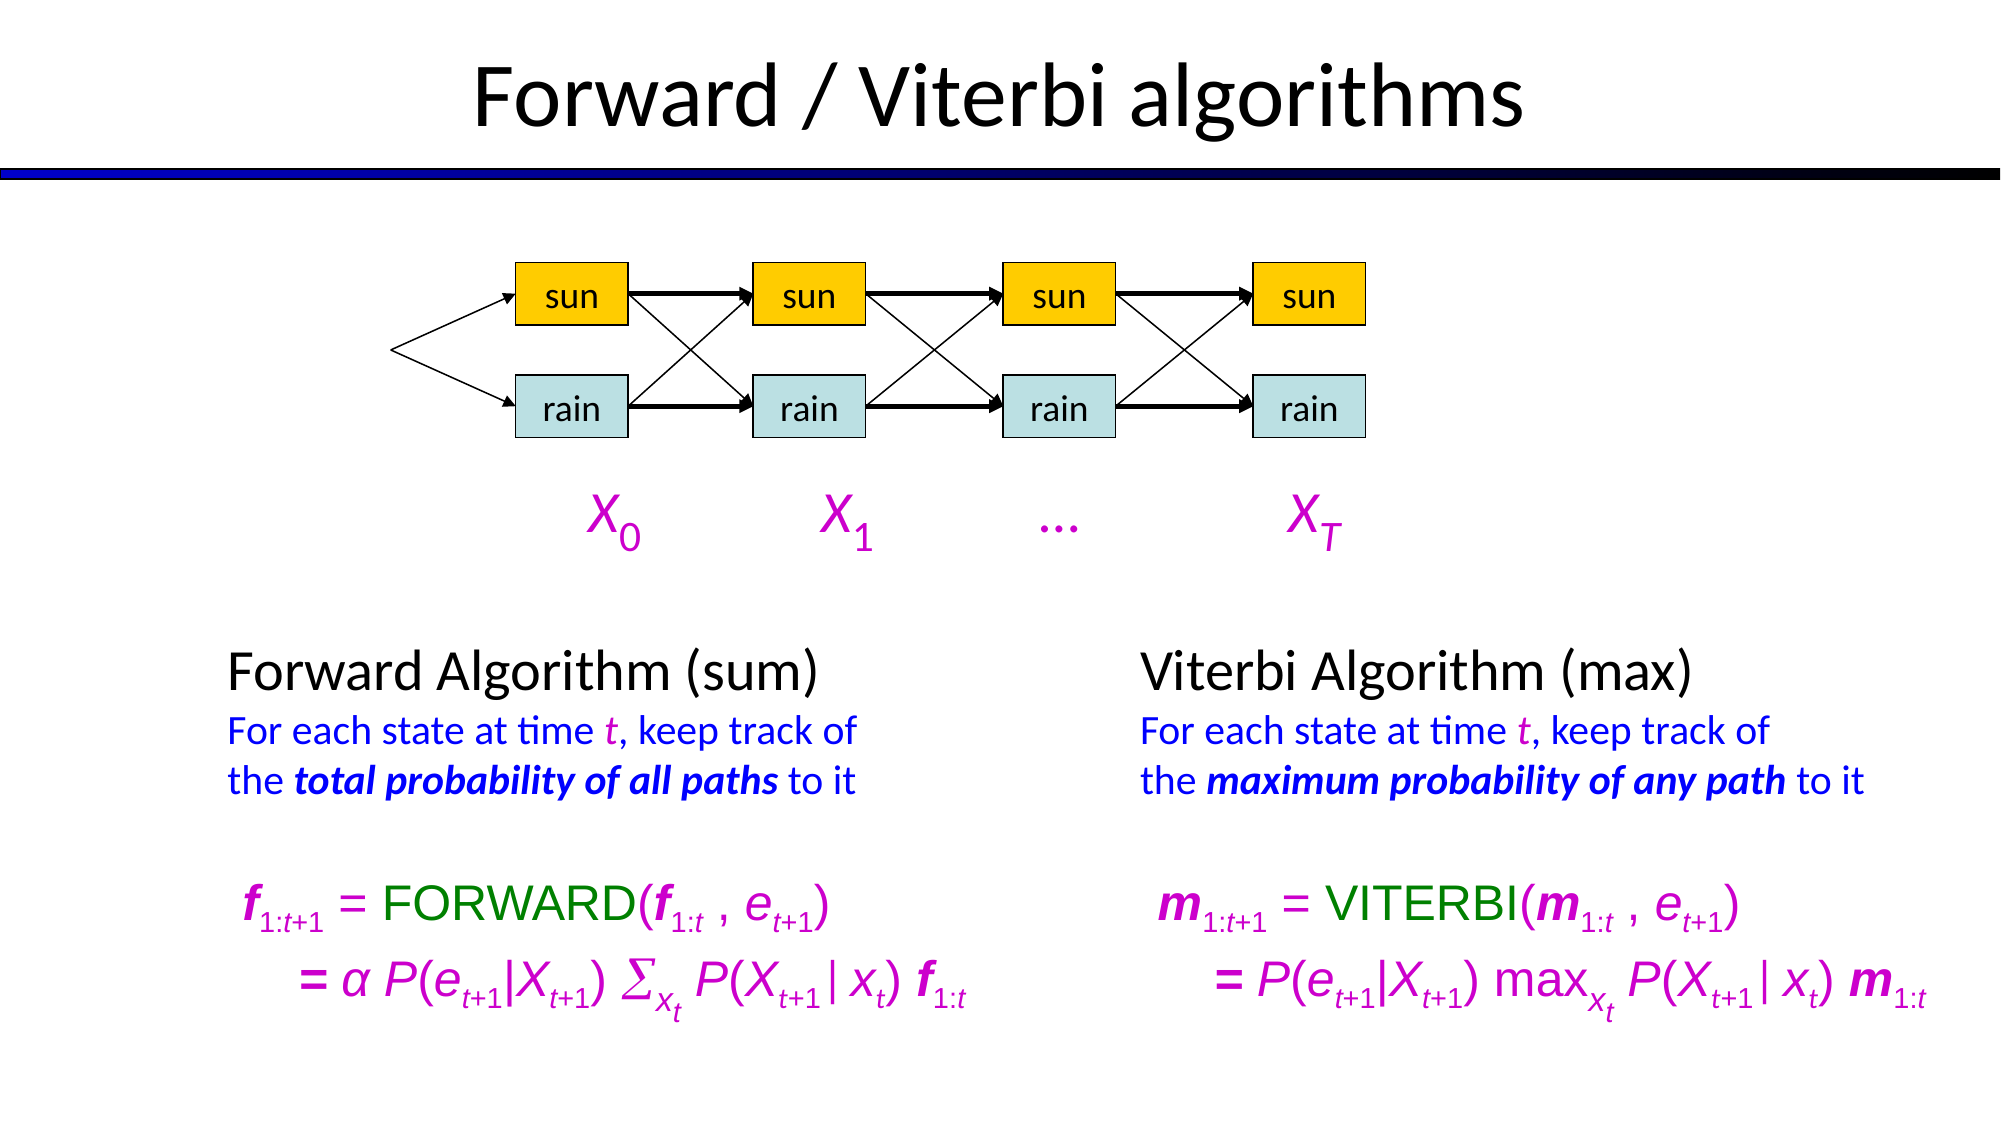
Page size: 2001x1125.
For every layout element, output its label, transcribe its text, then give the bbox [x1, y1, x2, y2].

text_box sun [1003, 262, 1116, 325]
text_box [627, 293, 754, 405]
text_box sun [753, 262, 866, 325]
text_box rain [1253, 374, 1366, 438]
text_box rain [1003, 374, 1116, 438]
text_box rain [515, 374, 629, 438]
text_box sun [1253, 262, 1366, 325]
text_box f1:t+1 = Forward(f1:t , et+1) = α P(et+1|Xt+1) xt P(Xt+1| xt) f1:t [227, 862, 995, 1096]
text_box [390, 349, 516, 407]
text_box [390, 293, 516, 349]
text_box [1115, 293, 1254, 405]
title Forward / Viterbi algorithms [0, 0, 2000, 184]
text_box Viterbi Algorithm (max) For each state at time t, keep track of the maximum probability of any path to it [1125, 624, 1886, 810]
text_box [865, 293, 1004, 405]
text_box Forward Algorithm (sum) For each state at time t, keep track of the total probability of all paths to it [212, 624, 900, 810]
text_box sun [515, 262, 629, 325]
text_box X0 X1 … XT [547, 449, 1356, 568]
text_box rain [753, 374, 866, 438]
text_box m1:t+1 = Viterbi(m1:t , et+1) = P(et+1|Xt+1) maxxt P(Xt+1| xt) m1:t [1142, 862, 1955, 1096]
